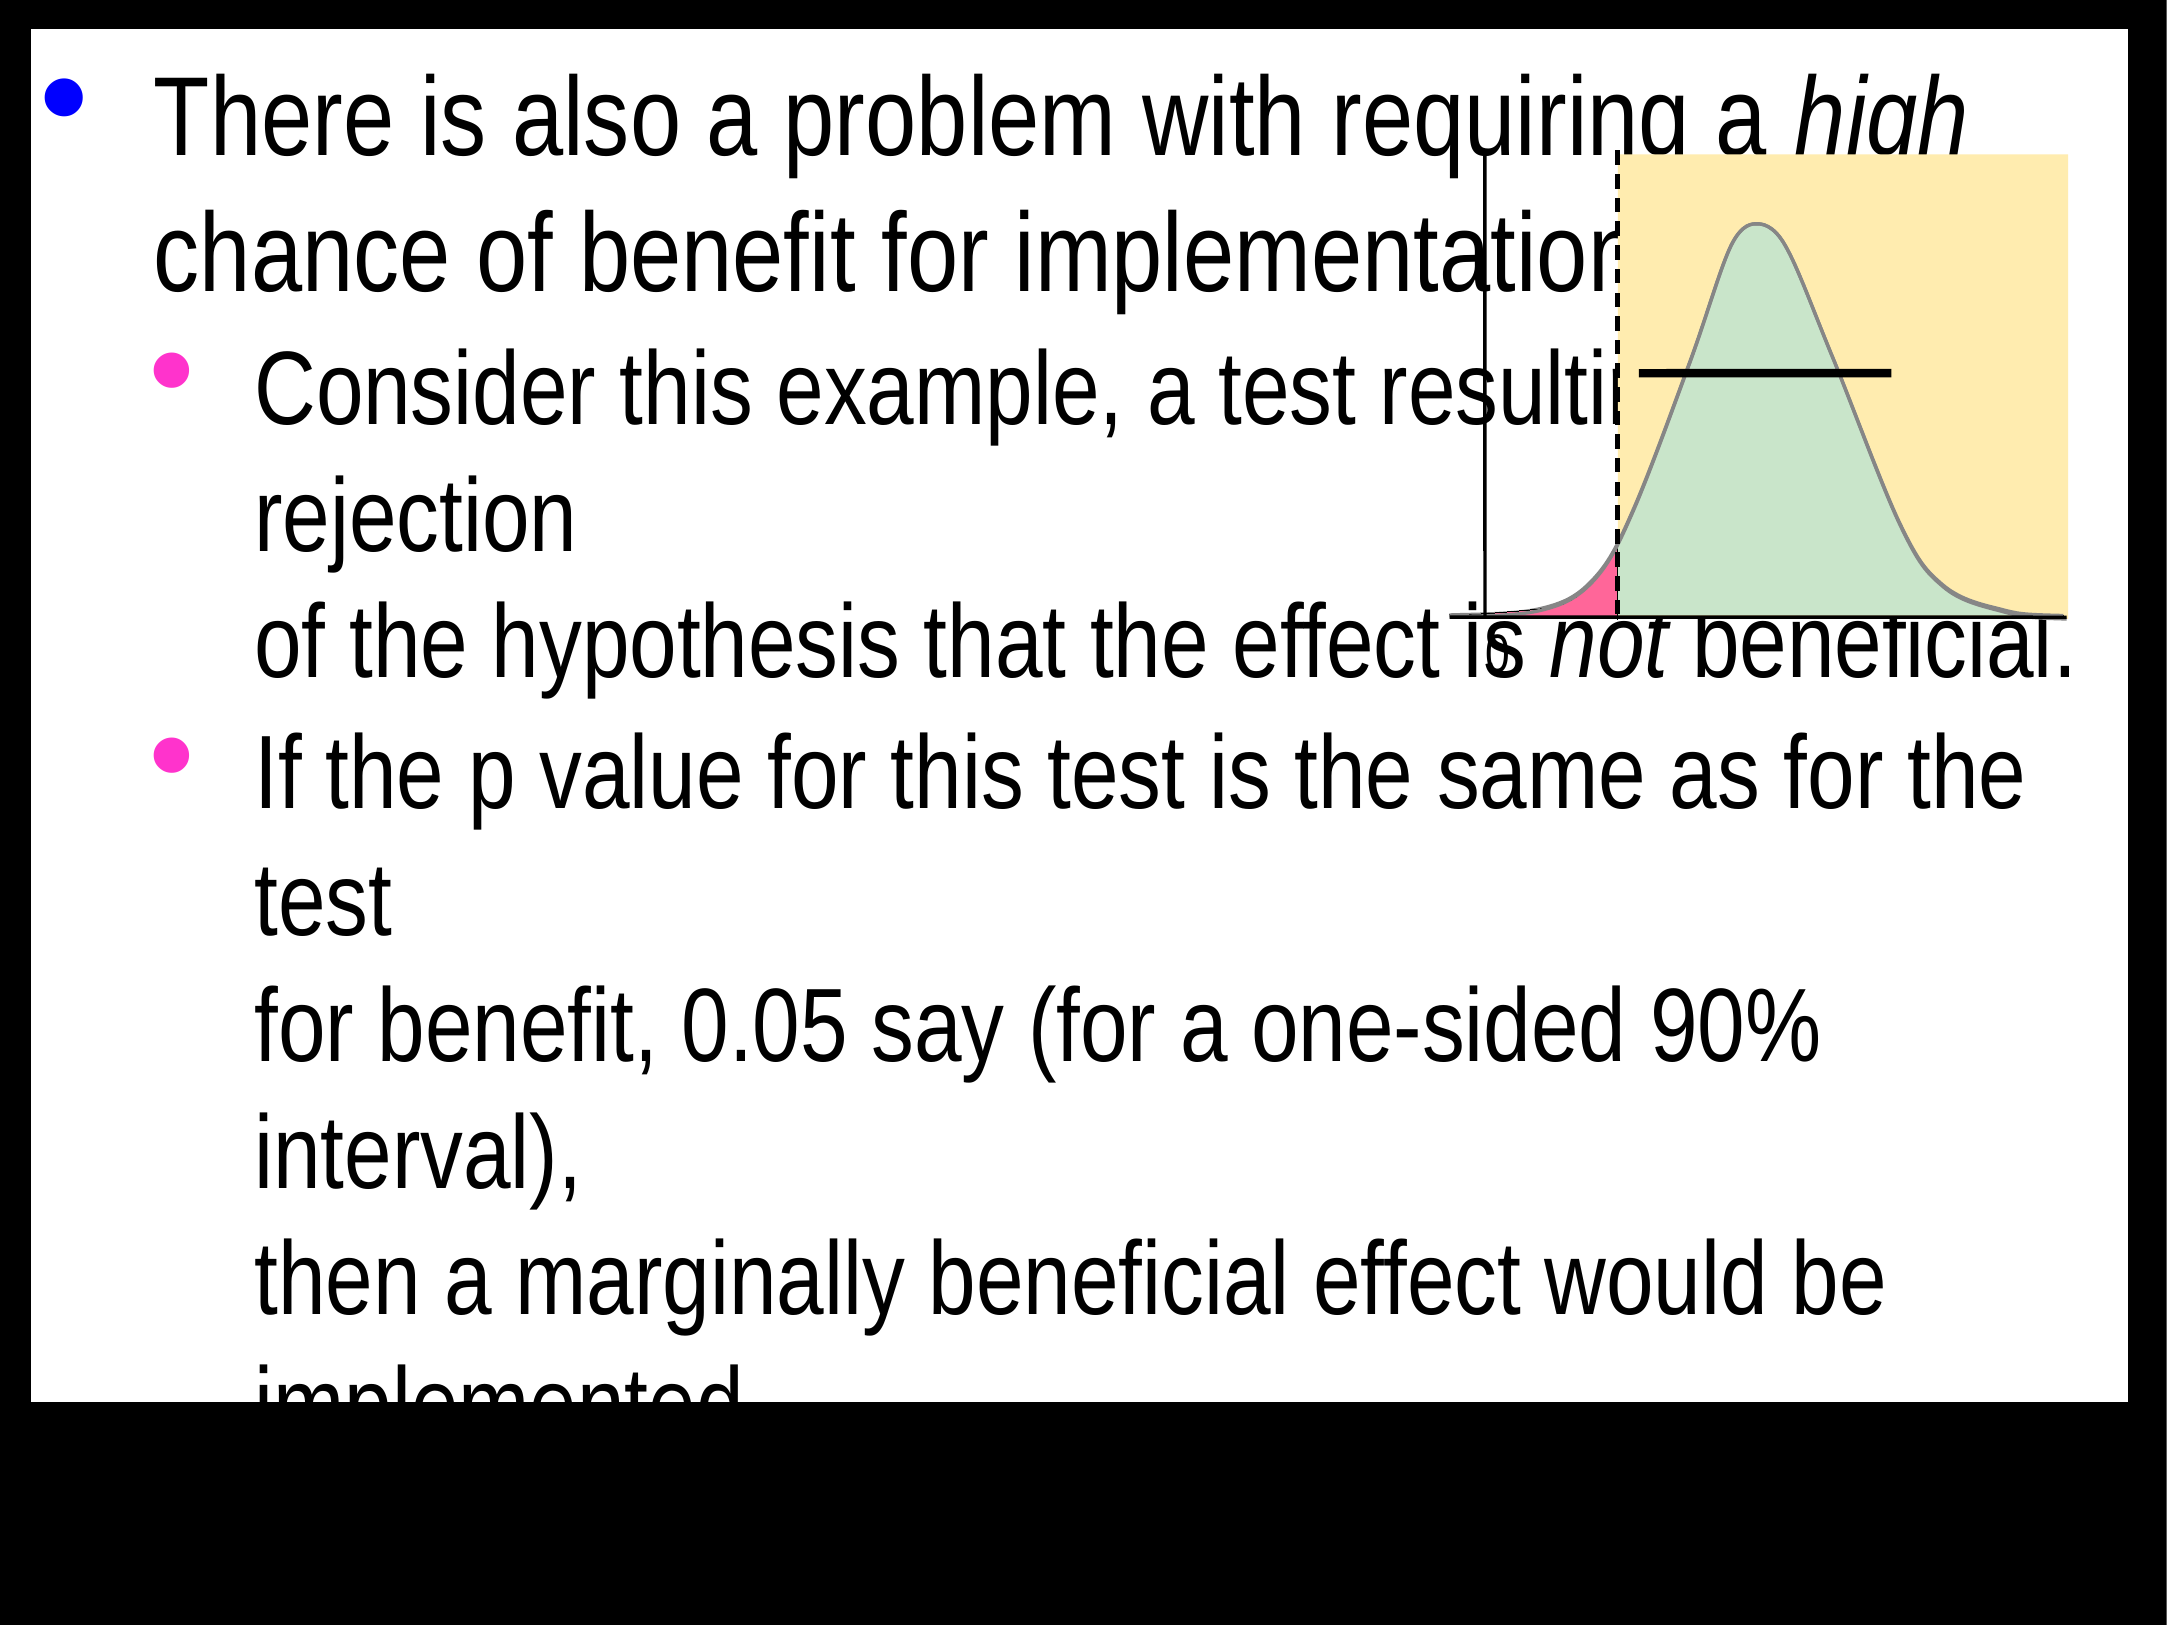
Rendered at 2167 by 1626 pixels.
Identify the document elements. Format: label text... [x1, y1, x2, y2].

list There is also a problem with requiring a high chance of benefit for implementation. Consider this example, a test resulting in rejection of the hypothesis that the effect is not beneficial. If the p value for this test is the same as for the test for benefit, 0.05 say (for a one-sided 90% interval), then a marginally beneficial effect would be implemented only 5% of the time, regardless of the sample size! So the MBD default of 0.25 (25%) is about right. There is a less conservative version of clinical MBD, in which an effect with a risk of harm >0.5% (or p value for the test of harm >0.005) is considered potentially implementable, if the chance of benefit is high enough. The idea is that the chance of benefit outweighs the risk of harm. "High enough" is determined with an odds ratio: (odds of benefit)/(odds of harm), where odds = p/(1-p) or 100*p/(100-100*p). The threshold odds ratio corresponds to the marginally implementable finding of 25% chance of benefit and 0.5% risk of harm: 25/(100-25)/(0.5/99.5) = 66.3. So an unclear effect with odds ratio >66.3 can be considered for implementation. It has higher error rates. The strict frequentist statisticians hate it. [30, 27, 2130, 1404]
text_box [1449, 150, 2069, 693]
